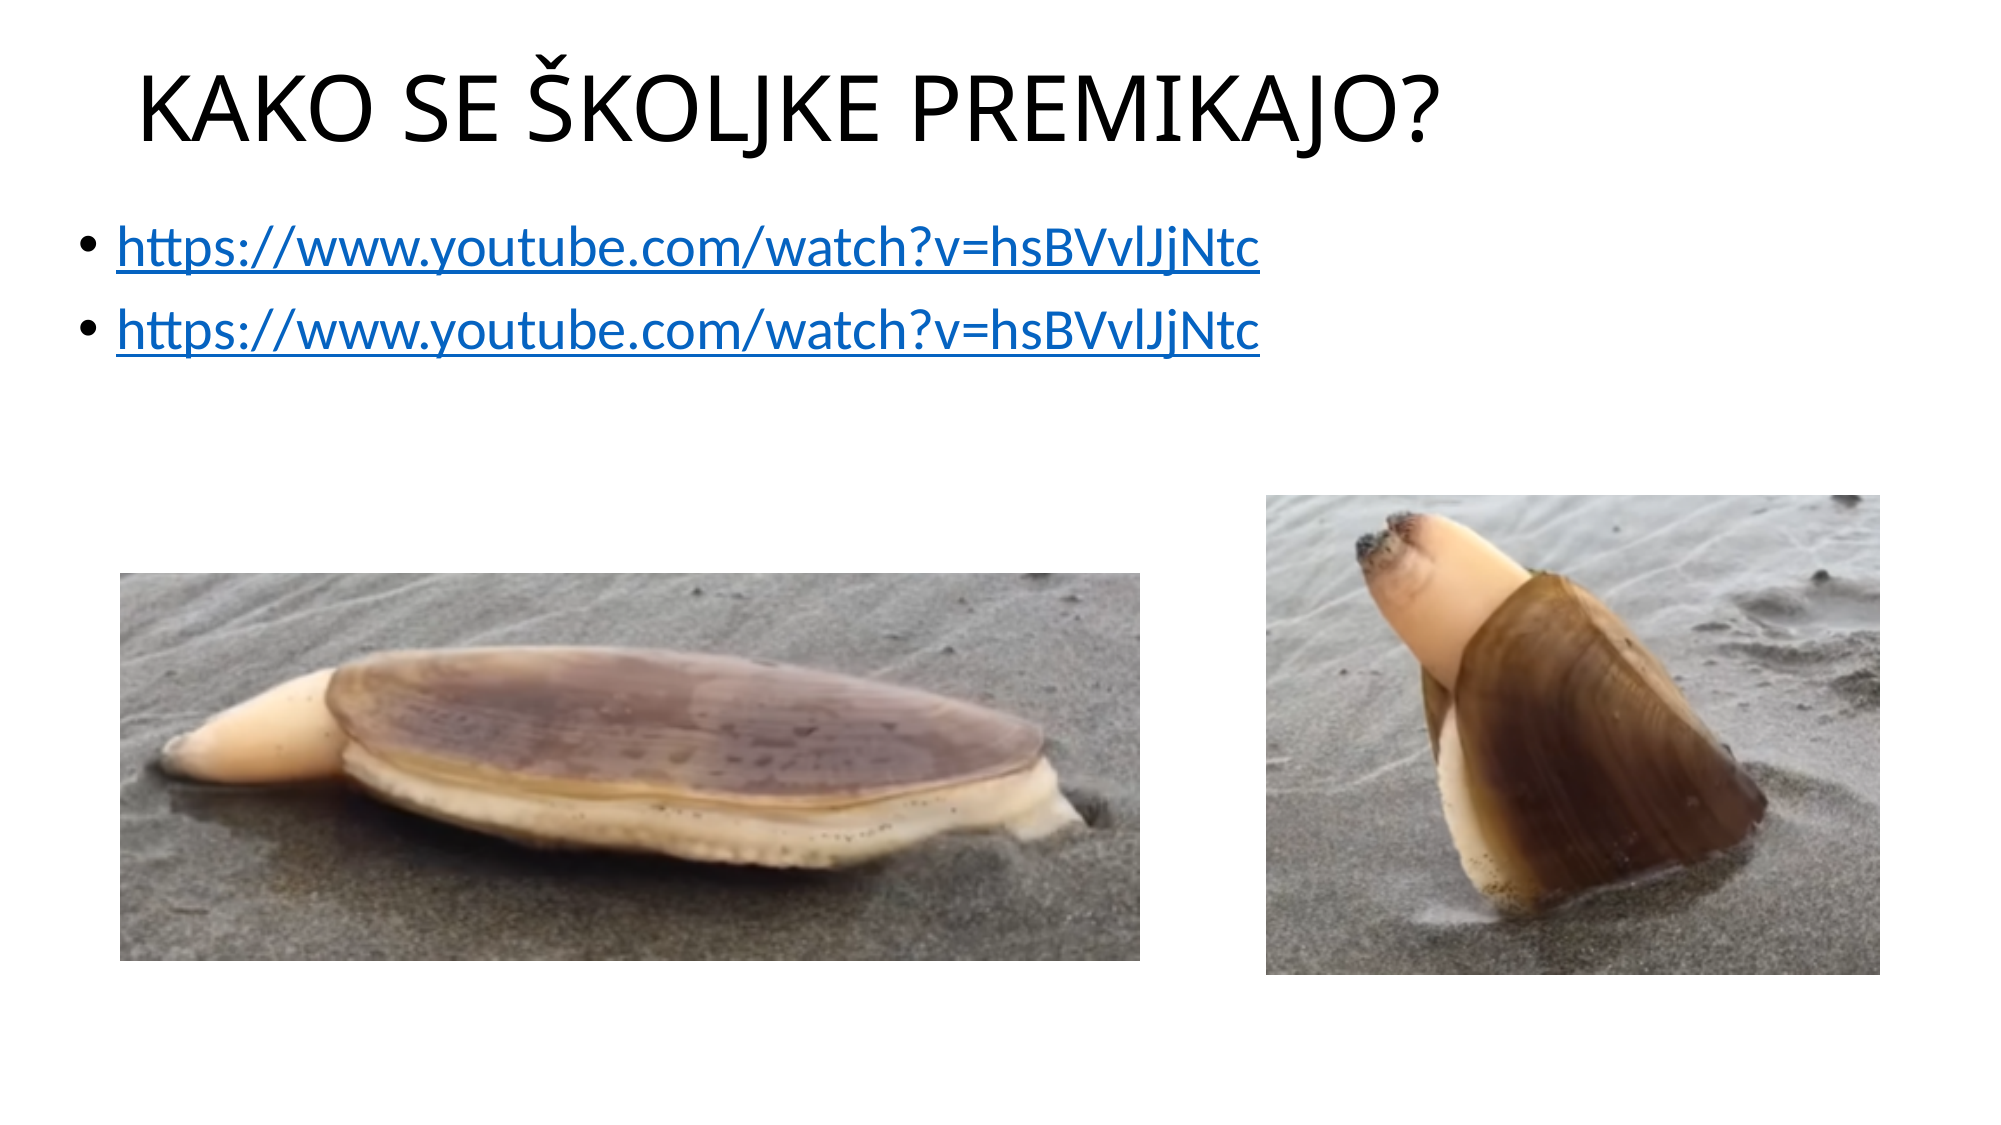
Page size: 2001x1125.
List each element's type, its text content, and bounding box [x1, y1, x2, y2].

picture [1266, 495, 1880, 975]
list https://www.youtube.com/watch?v=hsBVvlJjNtc https://www.youtube.com/watch?v=hsBVvlJjNtc [63, 208, 1789, 922]
title KAKO SE ŠKOLJKE PREMIKAJO? [120, 40, 1846, 184]
picture [120, 573, 1140, 961]
